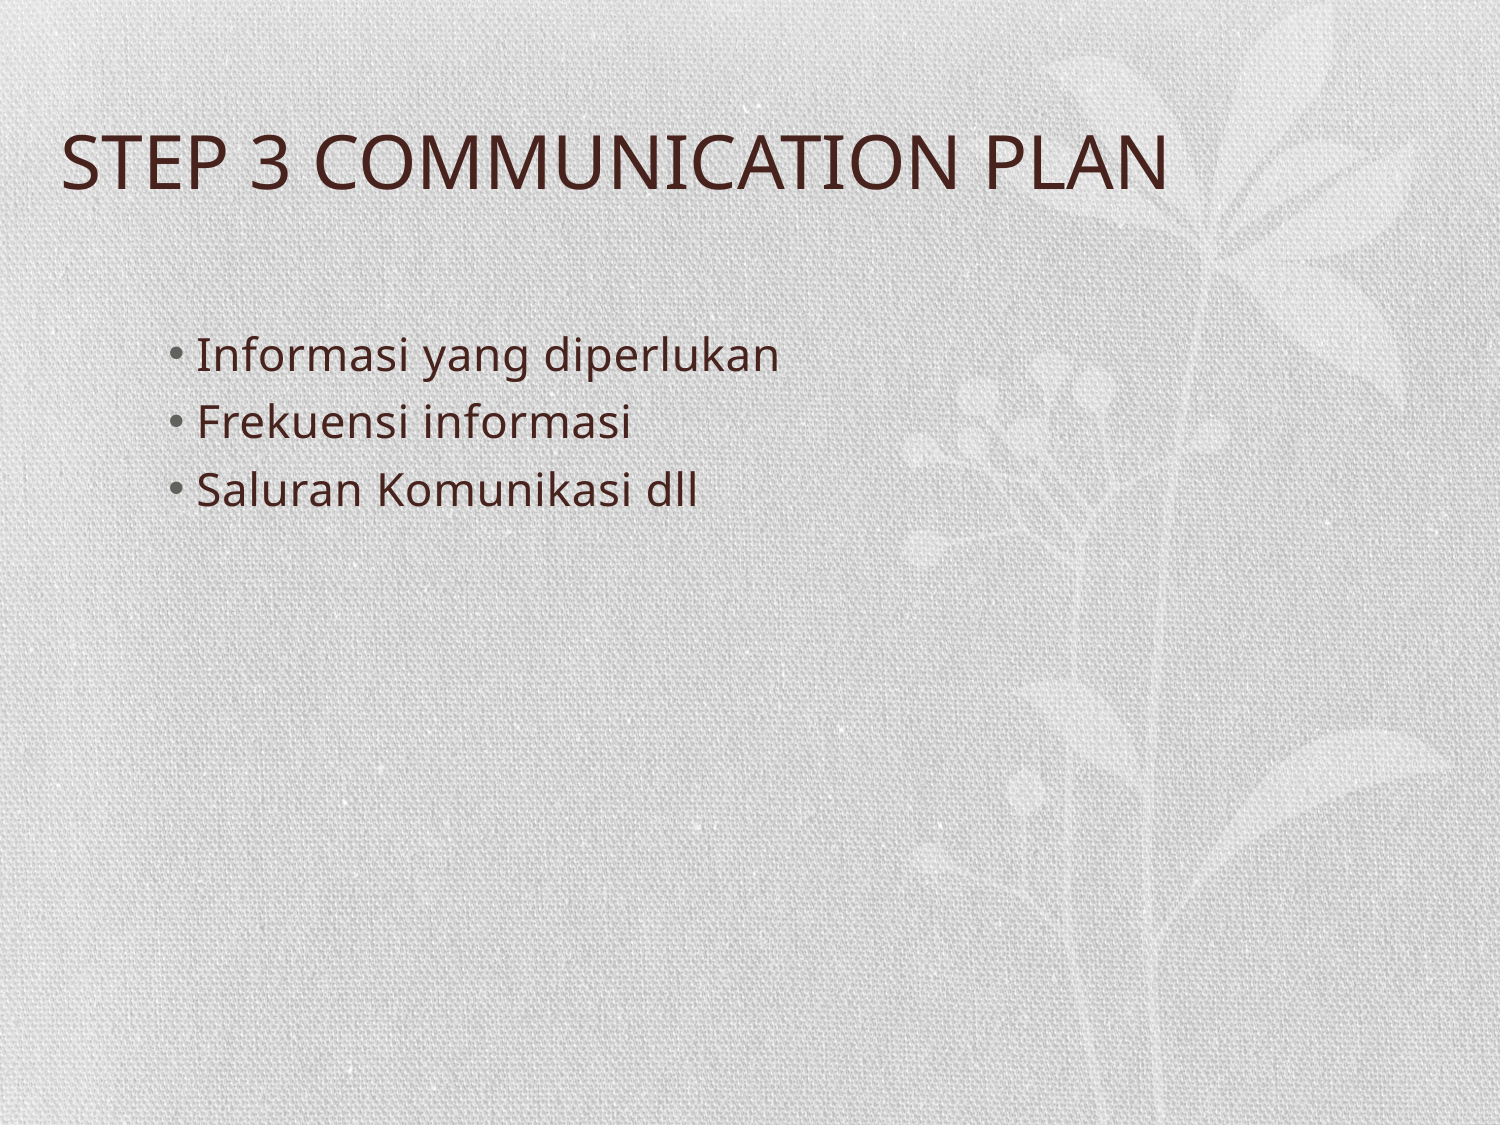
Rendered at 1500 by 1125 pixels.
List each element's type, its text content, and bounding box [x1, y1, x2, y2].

list Informasi yang diperlukan Frekuensi informasi Saluran Komunikasi dll [153, 317, 1455, 904]
title STEP 3 COMMUNICATION PLAN [45, 37, 1455, 213]
